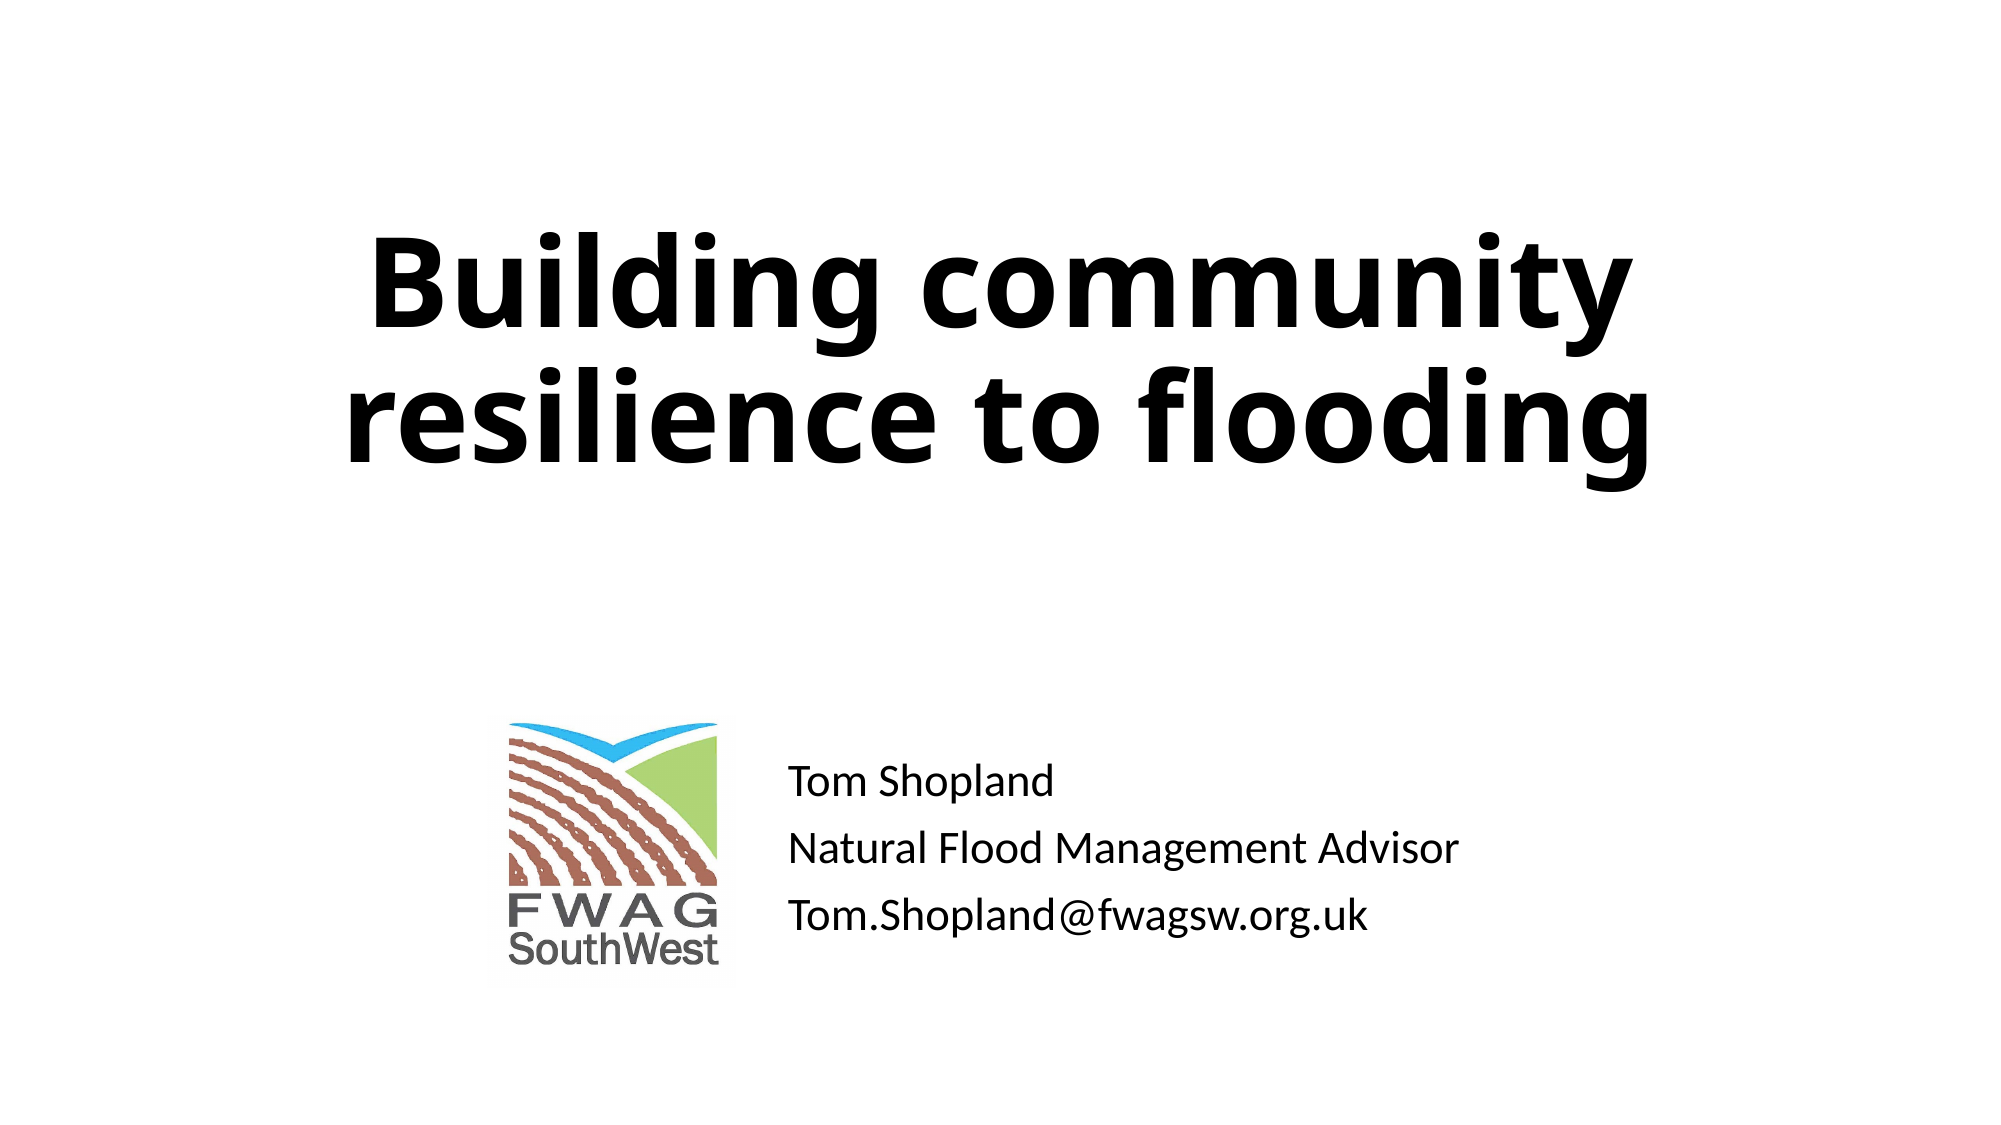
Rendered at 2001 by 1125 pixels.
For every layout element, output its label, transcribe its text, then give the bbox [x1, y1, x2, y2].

subtitle Tom Shopland Natural Flood Management Advisor Tom.Shopland@fwagsw.org.uk [772, 676, 1668, 949]
title Building community resilience to flooding [249, 105, 1750, 498]
picture [487, 715, 736, 988]
